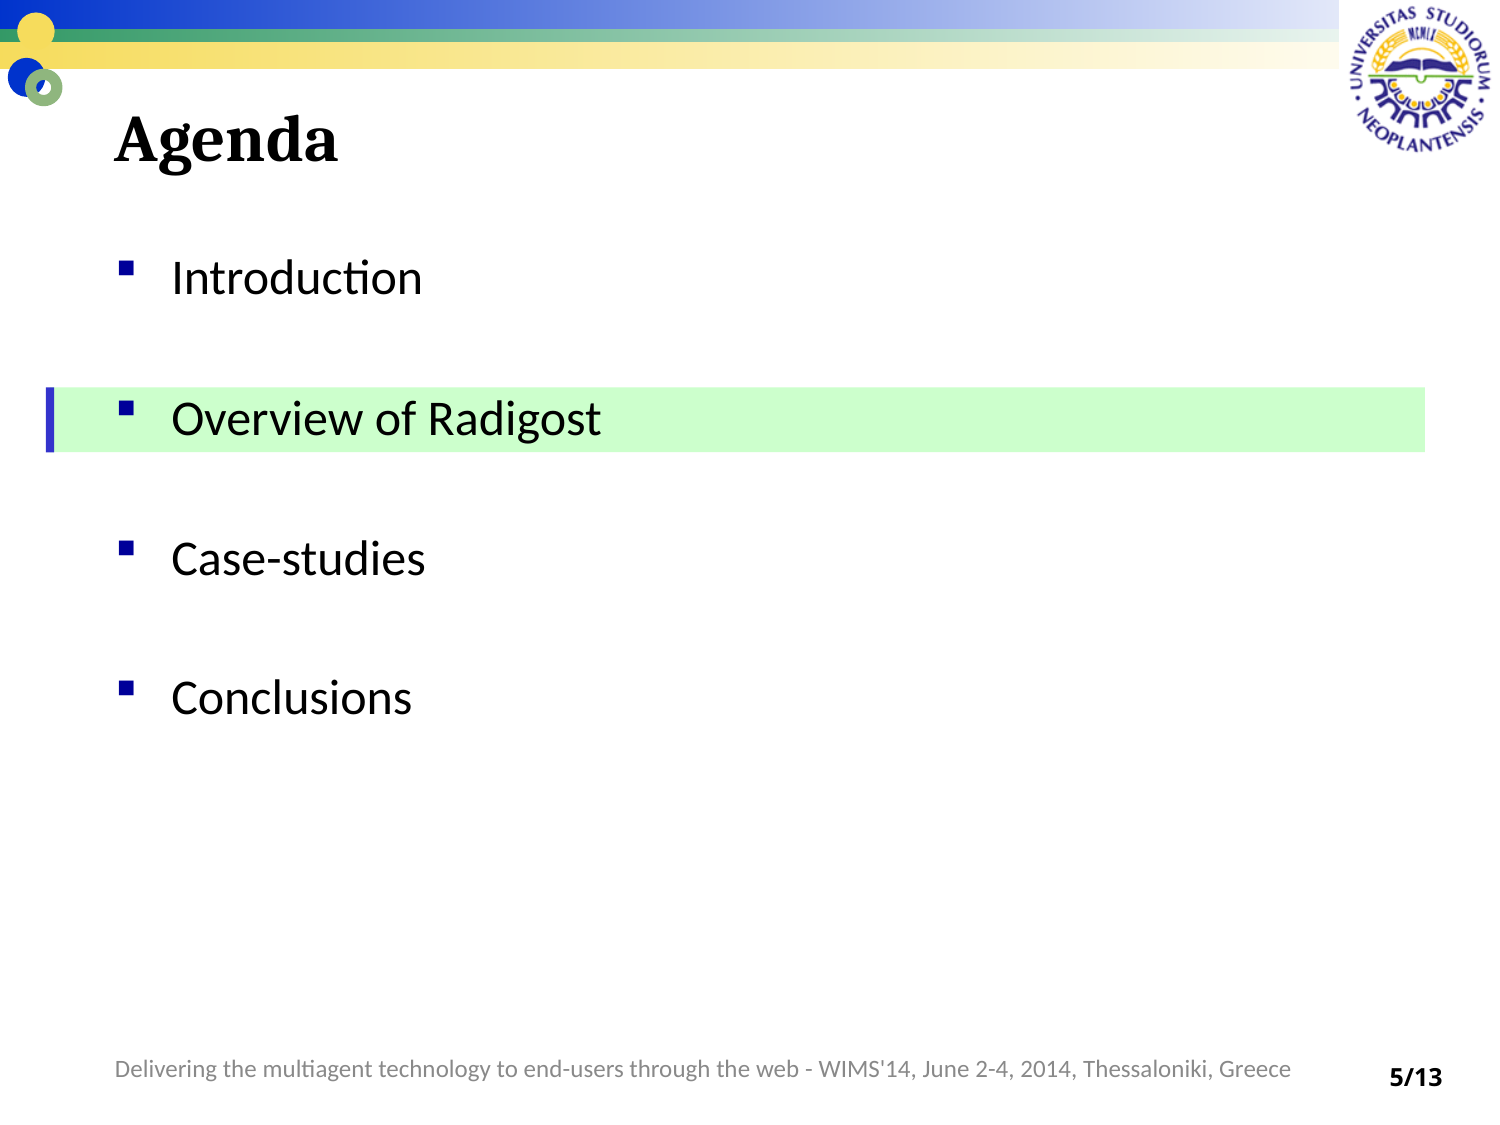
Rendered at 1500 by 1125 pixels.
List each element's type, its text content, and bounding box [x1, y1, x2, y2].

picture [1339, 0, 1500, 161]
list Introduction Overview of Radigost Case-studies Conclusions [99, 461, 1388, 1033]
slide_number 5/13 [1324, 1054, 1458, 1093]
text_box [49, 387, 1426, 453]
title Agenda [99, 87, 1388, 185]
footer Delivering the multiagent technology to end-users through the web - WIMS'14, June 2-4, 2014, Thessaloniki, Greece [99, 1037, 1313, 1098]
list Introduction Overview of Radigost Case-studies Conclusions [99, 237, 1388, 385]
